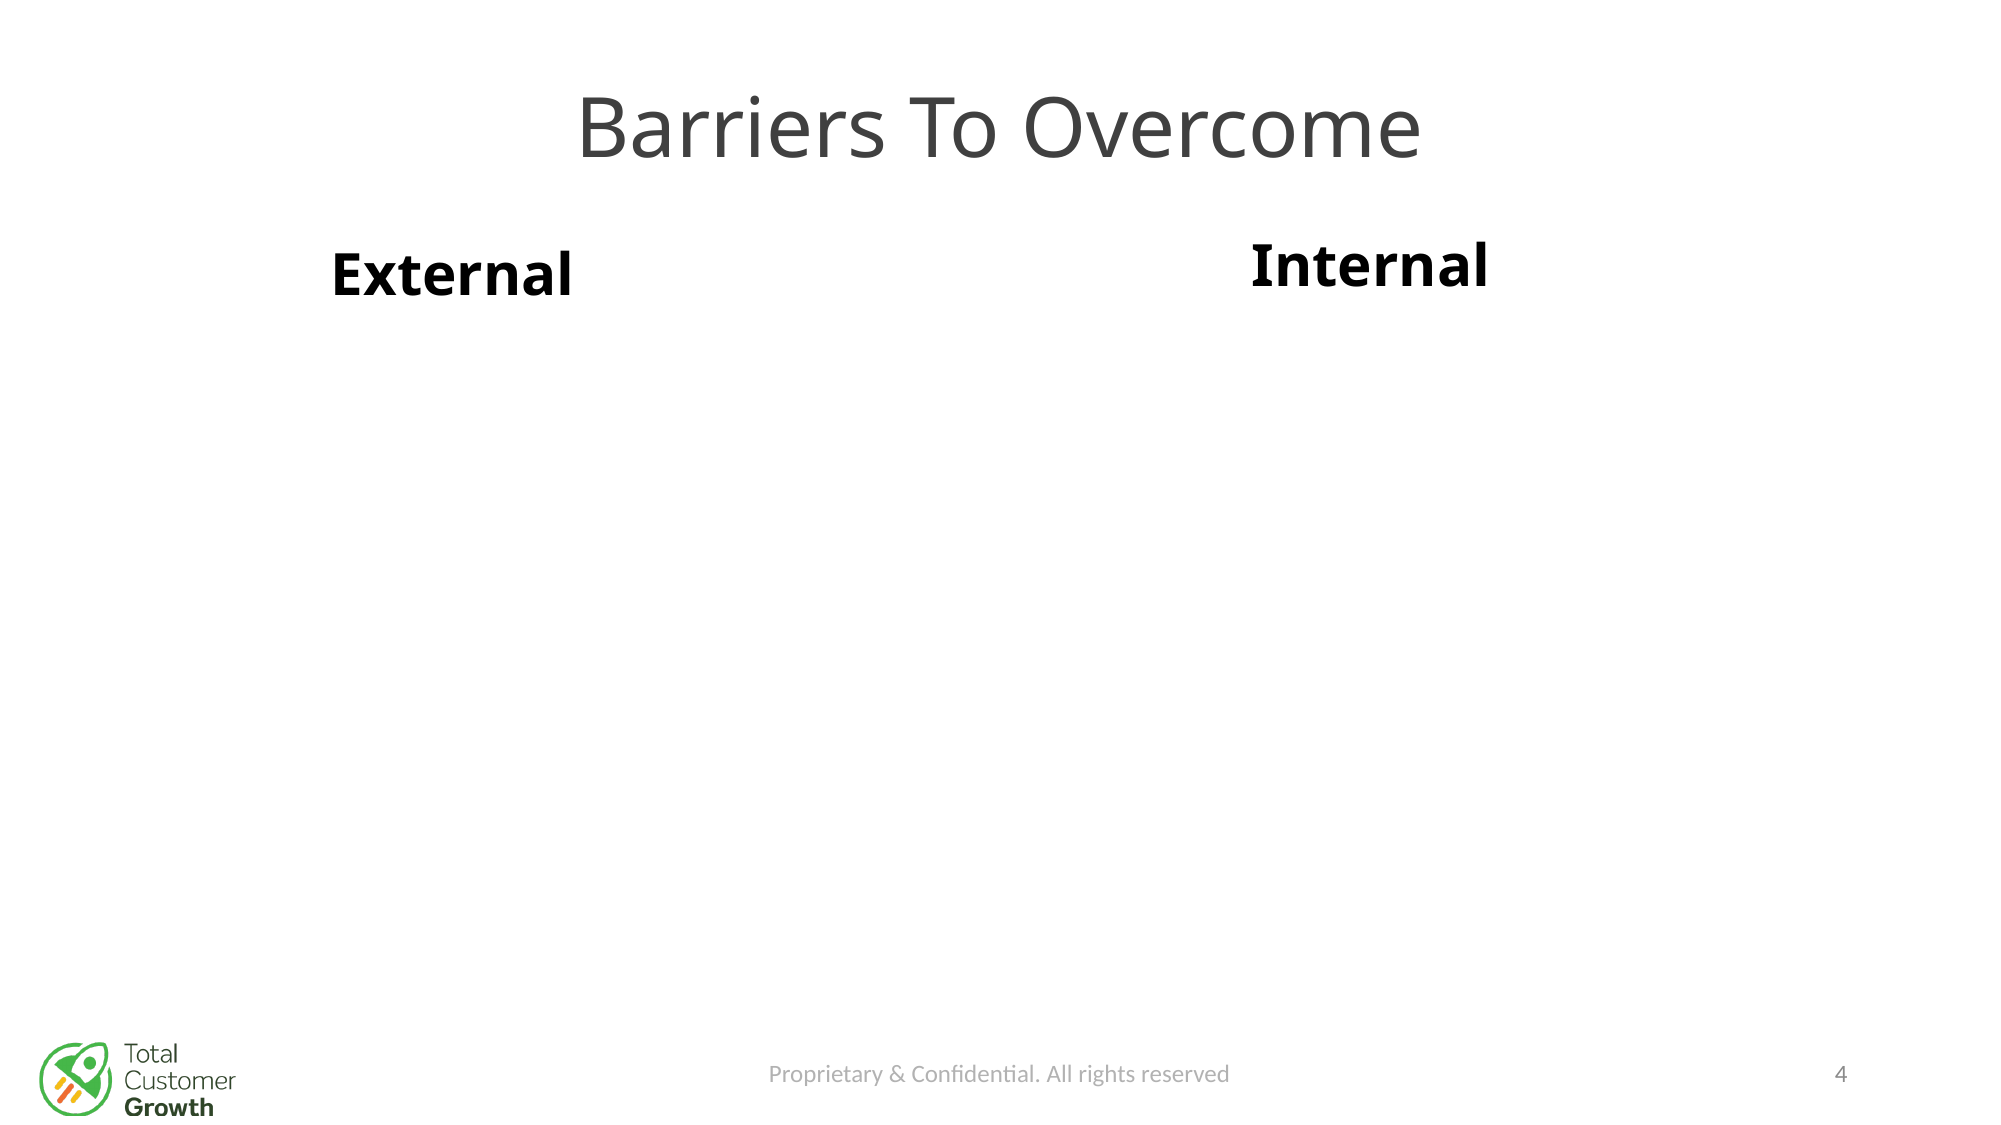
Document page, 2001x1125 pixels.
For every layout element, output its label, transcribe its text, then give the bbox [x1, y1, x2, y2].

footer Proprietary & Confidential. All rights reserved [662, 1042, 1338, 1103]
text_box External [316, 229, 590, 315]
slide_number 3 [1412, 1042, 1863, 1103]
text_box Internal [1236, 220, 1506, 306]
title Barriers To Overcome [137, 59, 1863, 202]
